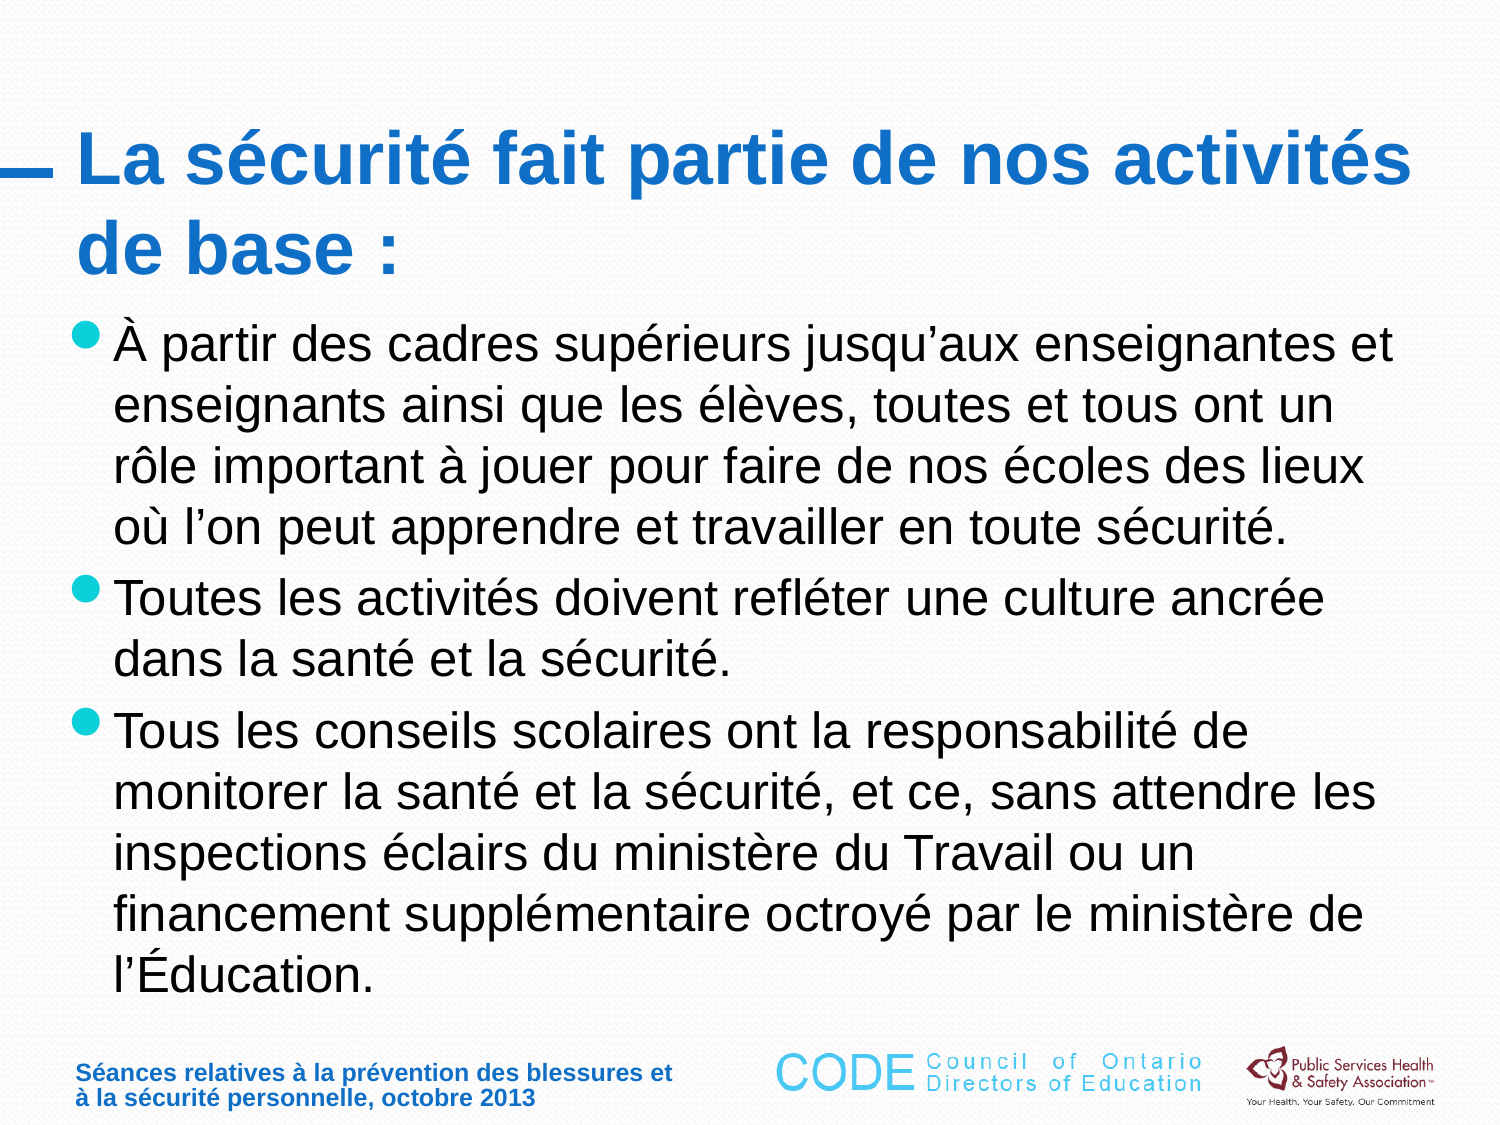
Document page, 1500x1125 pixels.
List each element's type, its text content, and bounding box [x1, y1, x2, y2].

title La sécurité fait partie de nos activités de base : [76, 101, 1427, 290]
picture [773, 1046, 1206, 1106]
picture [1246, 1046, 1436, 1106]
list À partir des cadres supérieurs jusqu’aux enseignantes et enseignants ainsi que les élèves, toutes et tous ont un rôle important à jouer pour faire de nos écoles des lieux où l’on peut apprendre et travailler en toute sécurité. Toutes les activités doivent refléter une culture ancrée dans la santé et la sécurité. Tous les conseils scolaires ont la responsabilité de monitorer la santé et la sécurité, et ce, sans attendre les inspections éclairs du ministère du Travail ou un financement supplémentaire octroyé par le ministère de l’Éducation. [53, 302, 1436, 1023]
footer Séances relatives à la prévention des blessures et à la sécurité personnelle, octobre 2013 [75, 1046, 691, 1087]
